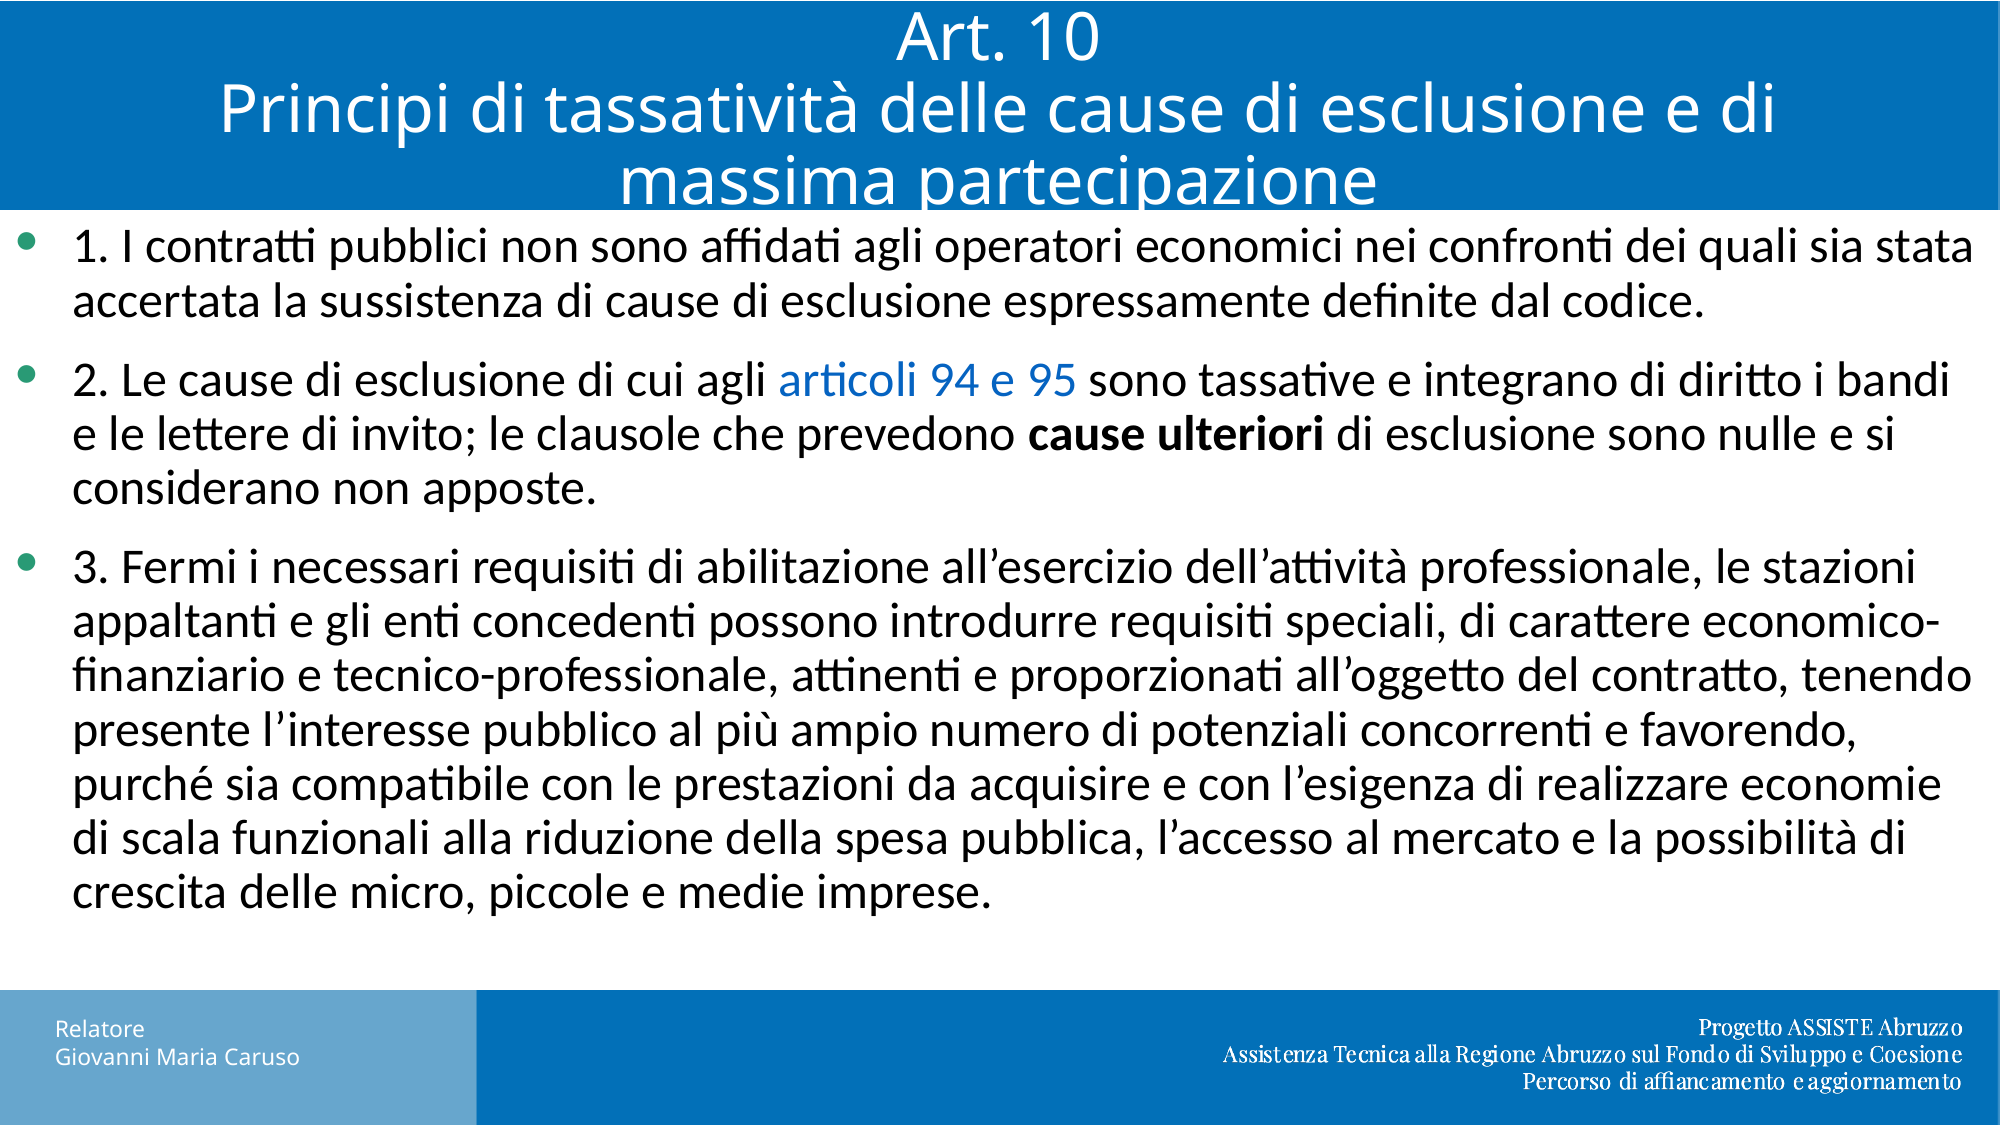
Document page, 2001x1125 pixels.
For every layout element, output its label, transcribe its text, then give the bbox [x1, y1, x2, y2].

text_box Art. 10 Principi di tassatività delle cause di esclusione e di massima partecipazione [61, 46, 1938, 175]
text_box 1. I contratti pubblici non sono affidati agli operatori economici nei confronti dei quali sia stata accertata la sussistenza di cause di esclusione espressamente definite dal codice. 2. Le cause di esclusione di cui agli articoli 94 e 95 sono tassative e integrano di diritto i bandi e le lettere di invito; le clausole che prevedono cause ulteriori di esclusione sono nulle e si considerano non apposte. 3. Fermi i necessari requisiti di abilitazione all’esercizio dell’attività professionale, le stazioni appaltanti e gli enti concedenti possono introdurre requisiti speciali, di carattere economico-finanziario e tecnico-professionale, attinenti e proporzionati all’oggetto del contratto, tenendo presente l’interesse pubblico al più ampio numero di potenziali concorrenti e favorendo, purché sia compatibile con le prestazioni da acquisire e con l’esigenza di realizzare economie di scala funzionali alla riduzione della spesa pubblica, l’accesso al mercato e la possibilità di crescita delle micro, piccole e medie imprese. [0, 211, 1999, 1096]
picture [0, 1, 2000, 210]
picture [0, 990, 2000, 1125]
